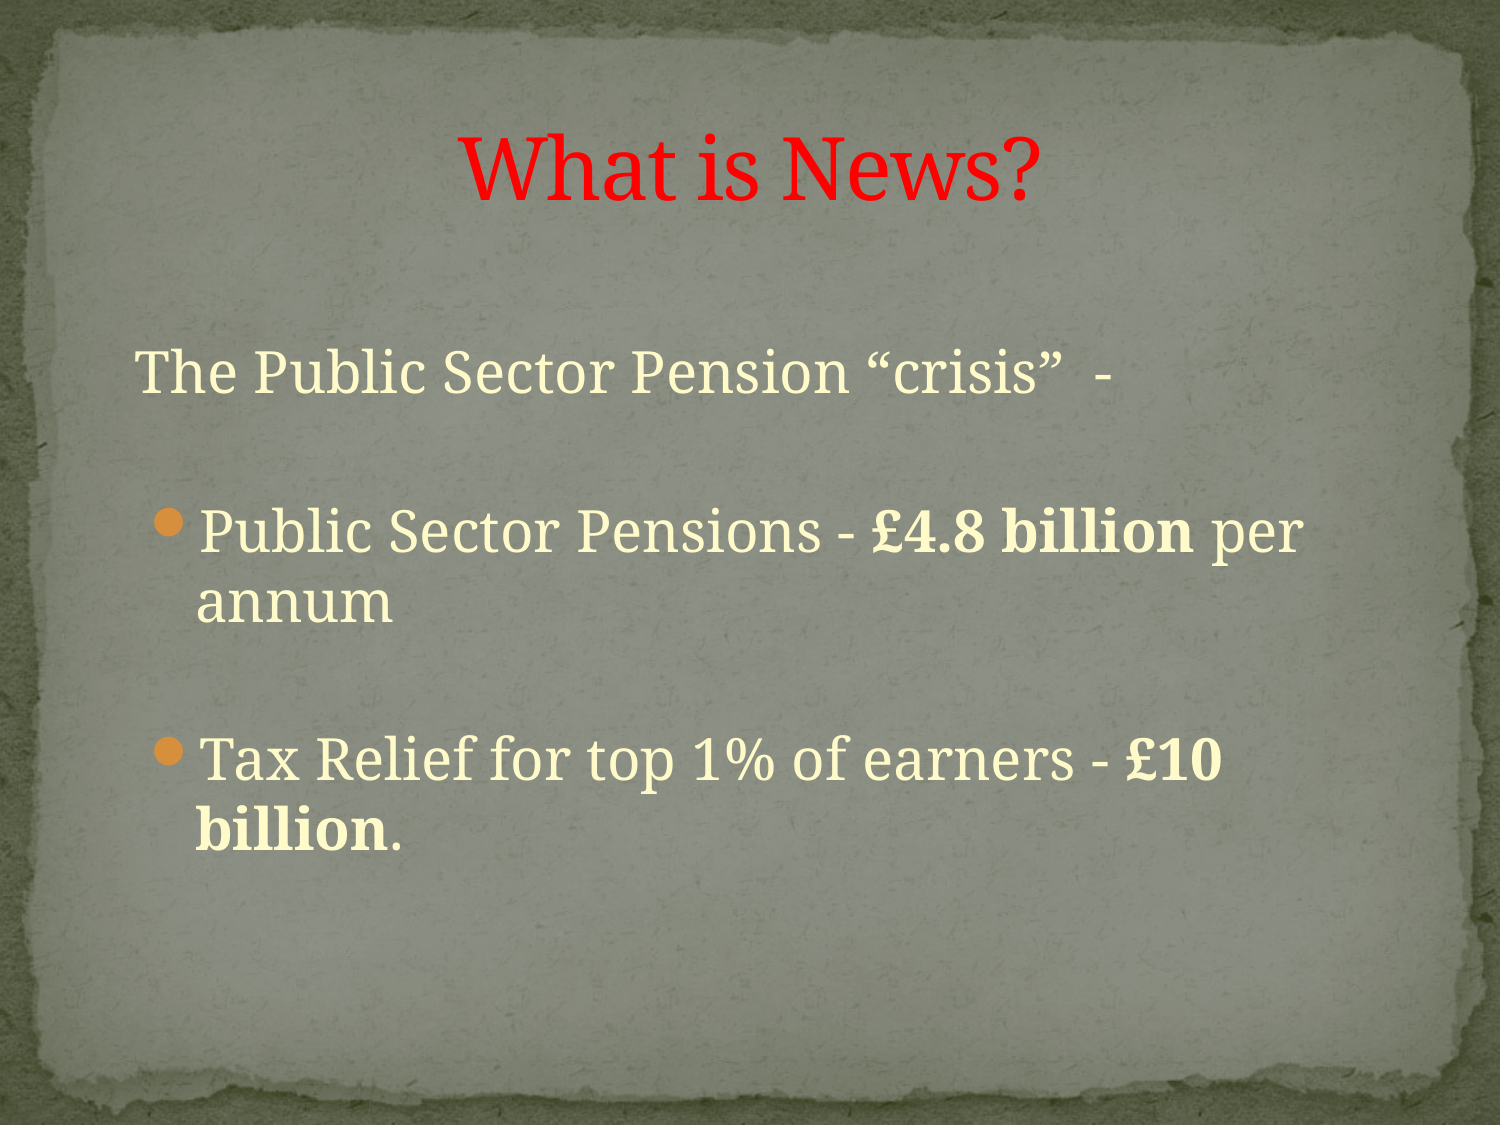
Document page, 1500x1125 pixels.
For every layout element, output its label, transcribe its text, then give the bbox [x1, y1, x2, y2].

list The Public Sector Pension “crisis” - Public Sector Pensions - £4.8 billion per annum Tax Relief for top 1% of earners - £10 billion. [74, 249, 1426, 1001]
title What is News? [74, 24, 1425, 225]
